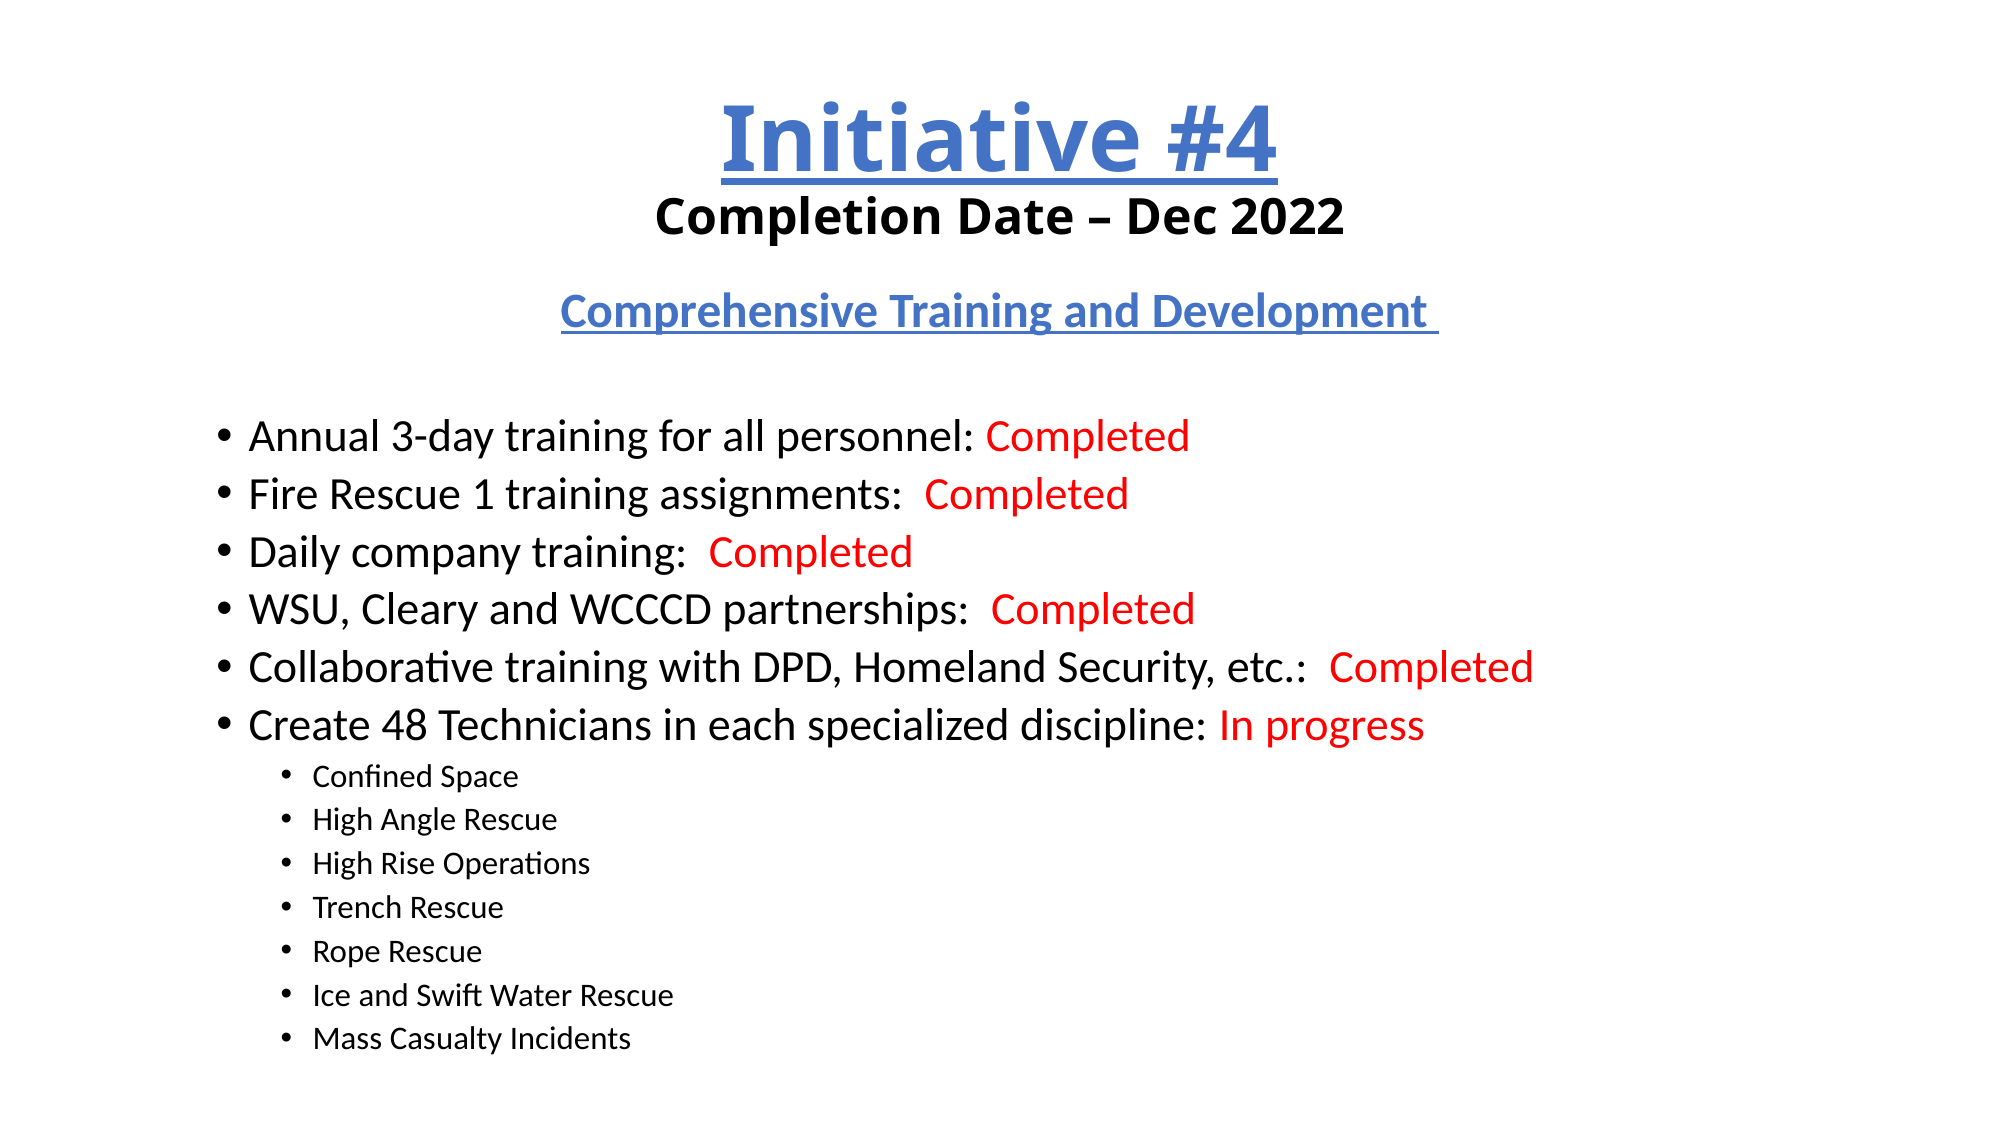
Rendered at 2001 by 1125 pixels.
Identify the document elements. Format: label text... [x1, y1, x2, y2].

list Comprehensive Training and Development Annual 3-day training for all personnel: Completed Fire Rescue 1 training assignments: Completed Daily company training: Completed WSU, Cleary and WCCCD partnerships: Completed Collaborative training with DPD, Homeland Security, etc.: Completed Create 48 Technicians in each specialized discipline: In progress Confined Space High Angle Rescue High Rise Operations Trench Rescue Rope Rescue Ice and Swift Water Rescue Mass Casualty Incidents [137, 277, 1863, 1066]
title Initiative #4 Completion Date – Dec 2022 [137, 59, 1863, 277]
